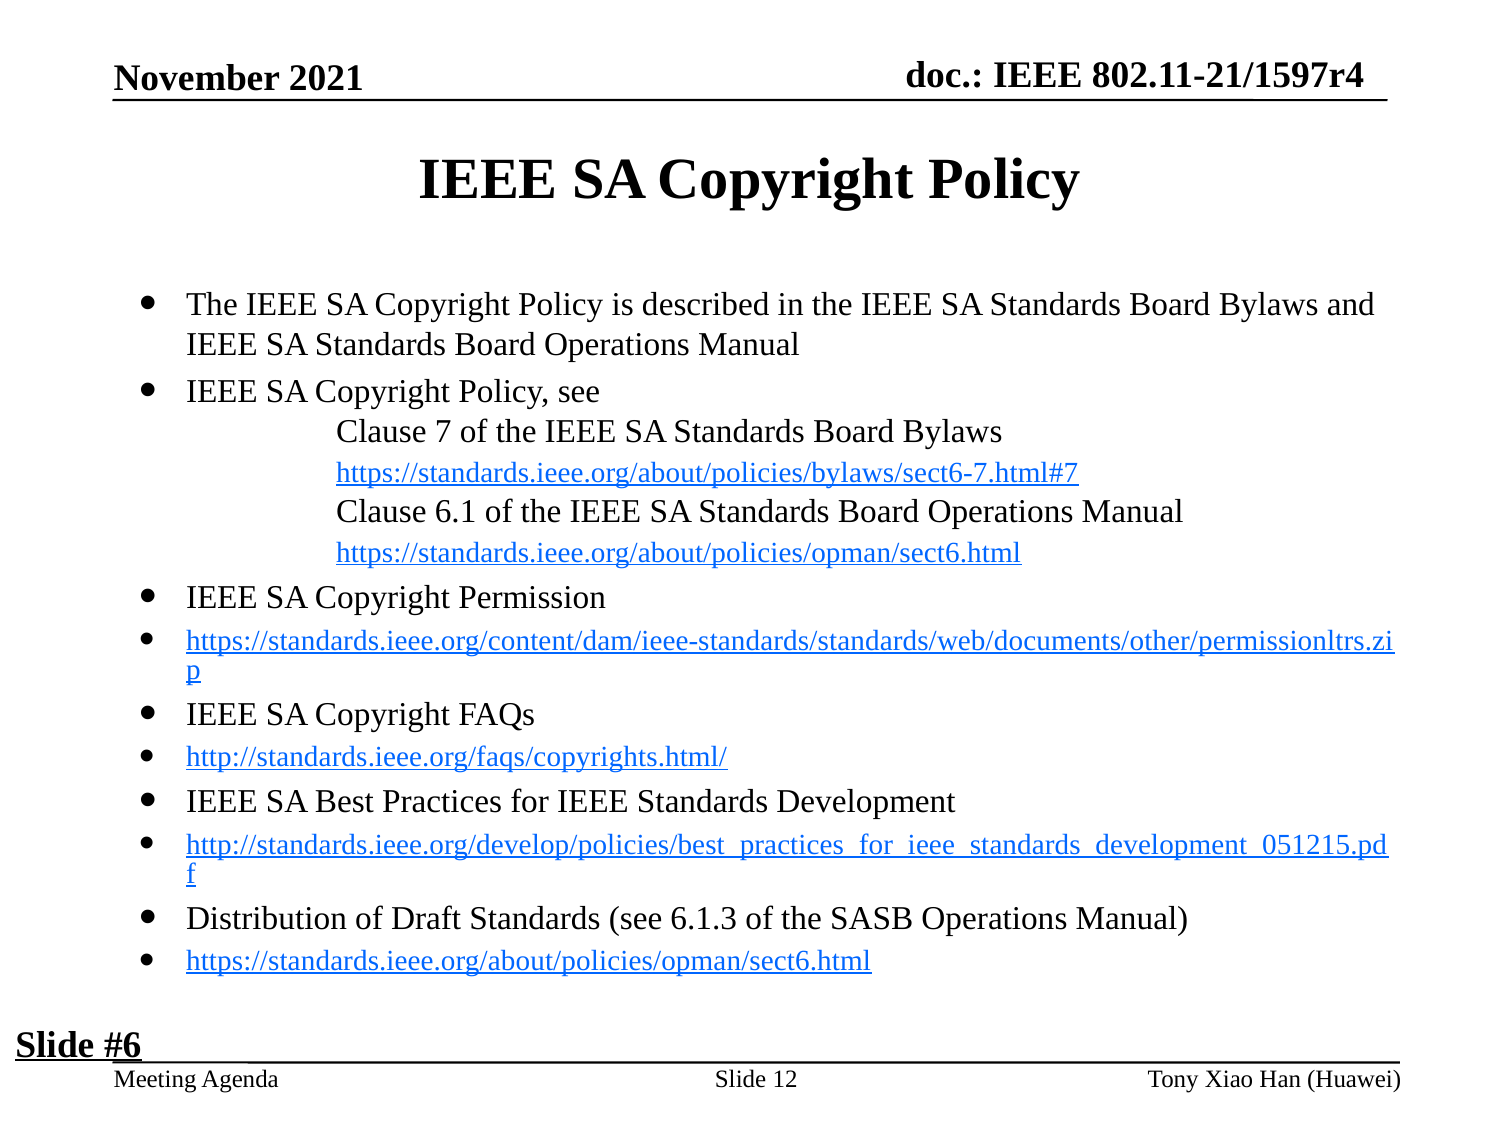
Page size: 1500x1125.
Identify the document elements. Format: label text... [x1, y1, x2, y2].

text_box Slide #6 [0, 1012, 157, 1073]
list The IEEE SA Copyright Policy is described in the IEEE SA Standards Board Bylaws and IEEE SA Standards Board Operations Manual IEEE SA Copyright Policy, see Clause 7 of the IEEE SA Standards Board Bylaws https://standards.ieee.org/about/policies/bylaws/sect6-7.html#7 Clause 6.1 of the IEEE SA Standards Board Operations Manual https://standards.ieee.org/about/policies/opman/sect6.html IEEE SA Copyright Permission https://standards.ieee.org/content/dam/ieee-standards/standards/web/documents/other/permissionltrs.zip IEEE SA Copyright FAQs http://standards.ieee.org/faqs/copyrights.html/ IEEE SA Best Practices for IEEE Standards Development http://standards.ieee.org/develop/policies/best_practices_for_ieee_standards_development_051215.pdf Distribution of Draft Standards (see 6.1.3 of the SASB Operations Manual) https://standards.ieee.org/about/policies/opman/sect6.html [112, 275, 1413, 1038]
slide_number Slide 12 [712, 1061, 800, 1093]
text_box IEEE SA Copyright Policy [112, 87, 1388, 263]
footer Tony Xiao Han (Huawei) [987, 1061, 1402, 1093]
